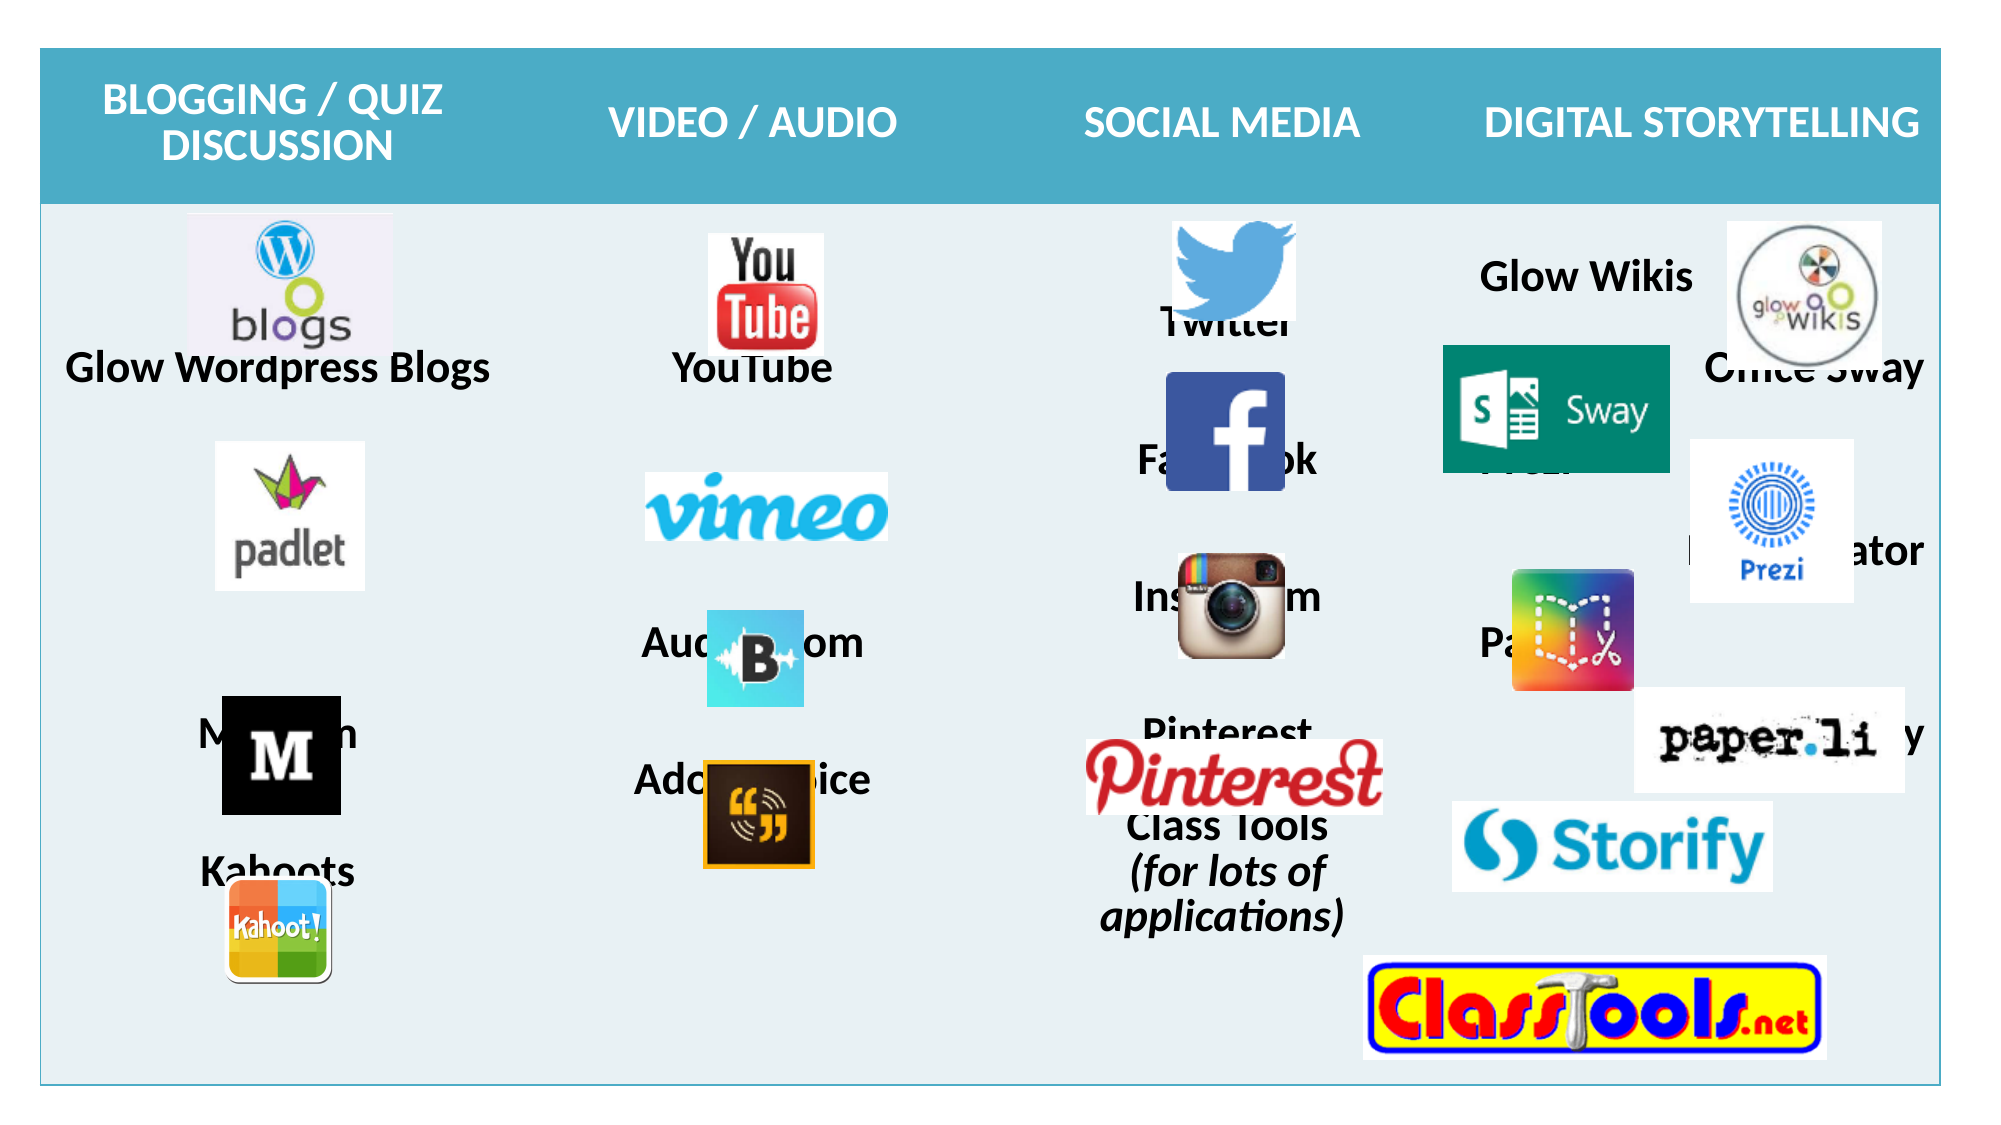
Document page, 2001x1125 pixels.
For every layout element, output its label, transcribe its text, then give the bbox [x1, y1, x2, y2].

picture [1690, 439, 1854, 603]
picture [1726, 220, 1883, 370]
table_cell Glow Wikis Office Sway Prezi BookCreator Paper.li Storify [1465, 204, 1939, 1084]
picture [215, 441, 365, 591]
picture [1086, 739, 1383, 815]
table_header VIDEO / AUDIO [515, 50, 990, 203]
picture [1512, 569, 1905, 793]
picture [221, 873, 334, 986]
picture [706, 610, 805, 708]
picture [1442, 345, 1670, 473]
table_cell YouTube Vimeo Audioboom Adobe Voice [515, 204, 990, 1084]
picture [1452, 801, 1773, 892]
table_header DIGITAL STORYTELLING [1465, 50, 1939, 203]
picture [1172, 220, 1297, 322]
picture [186, 213, 393, 357]
picture [1165, 372, 1285, 491]
picture [708, 232, 825, 357]
table_header BLOGGING / QUIZ DISCUSSION [41, 50, 515, 203]
table_header SOCIAL MEDIA [990, 50, 1465, 203]
picture [1178, 552, 1285, 659]
picture [702, 760, 815, 870]
picture [645, 472, 888, 541]
picture [1362, 955, 1828, 1061]
table_cell Glow Wordpress Blogs Padlet Medium Kahoots [41, 204, 515, 1084]
picture [221, 696, 341, 815]
table_cell Twitter Facebook Instagram Pinterest Class Tools (for lots of applications) [990, 204, 1465, 1084]
